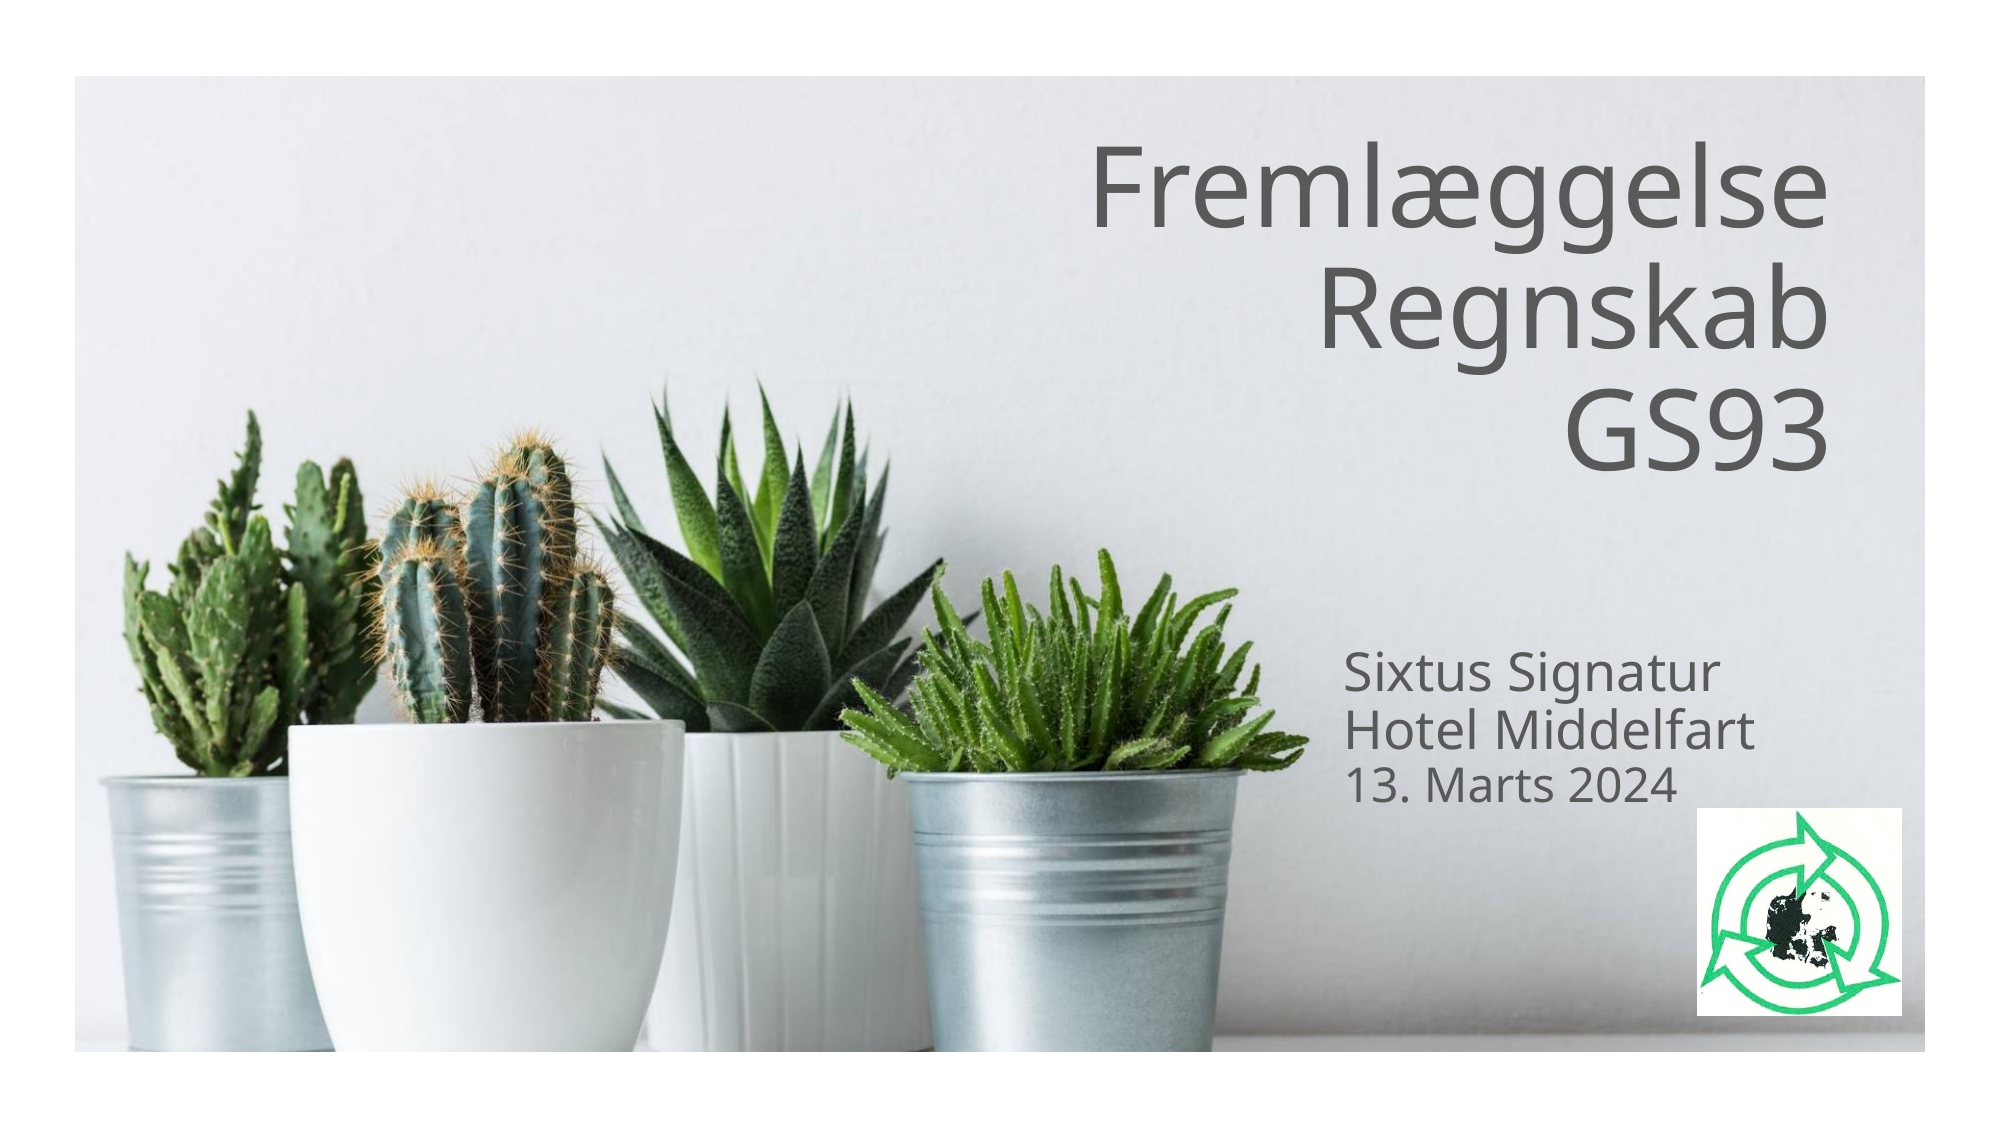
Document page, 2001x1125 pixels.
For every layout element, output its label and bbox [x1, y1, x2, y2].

picture [75, 76, 1925, 1052]
text_box [1697, 808, 1902, 1016]
